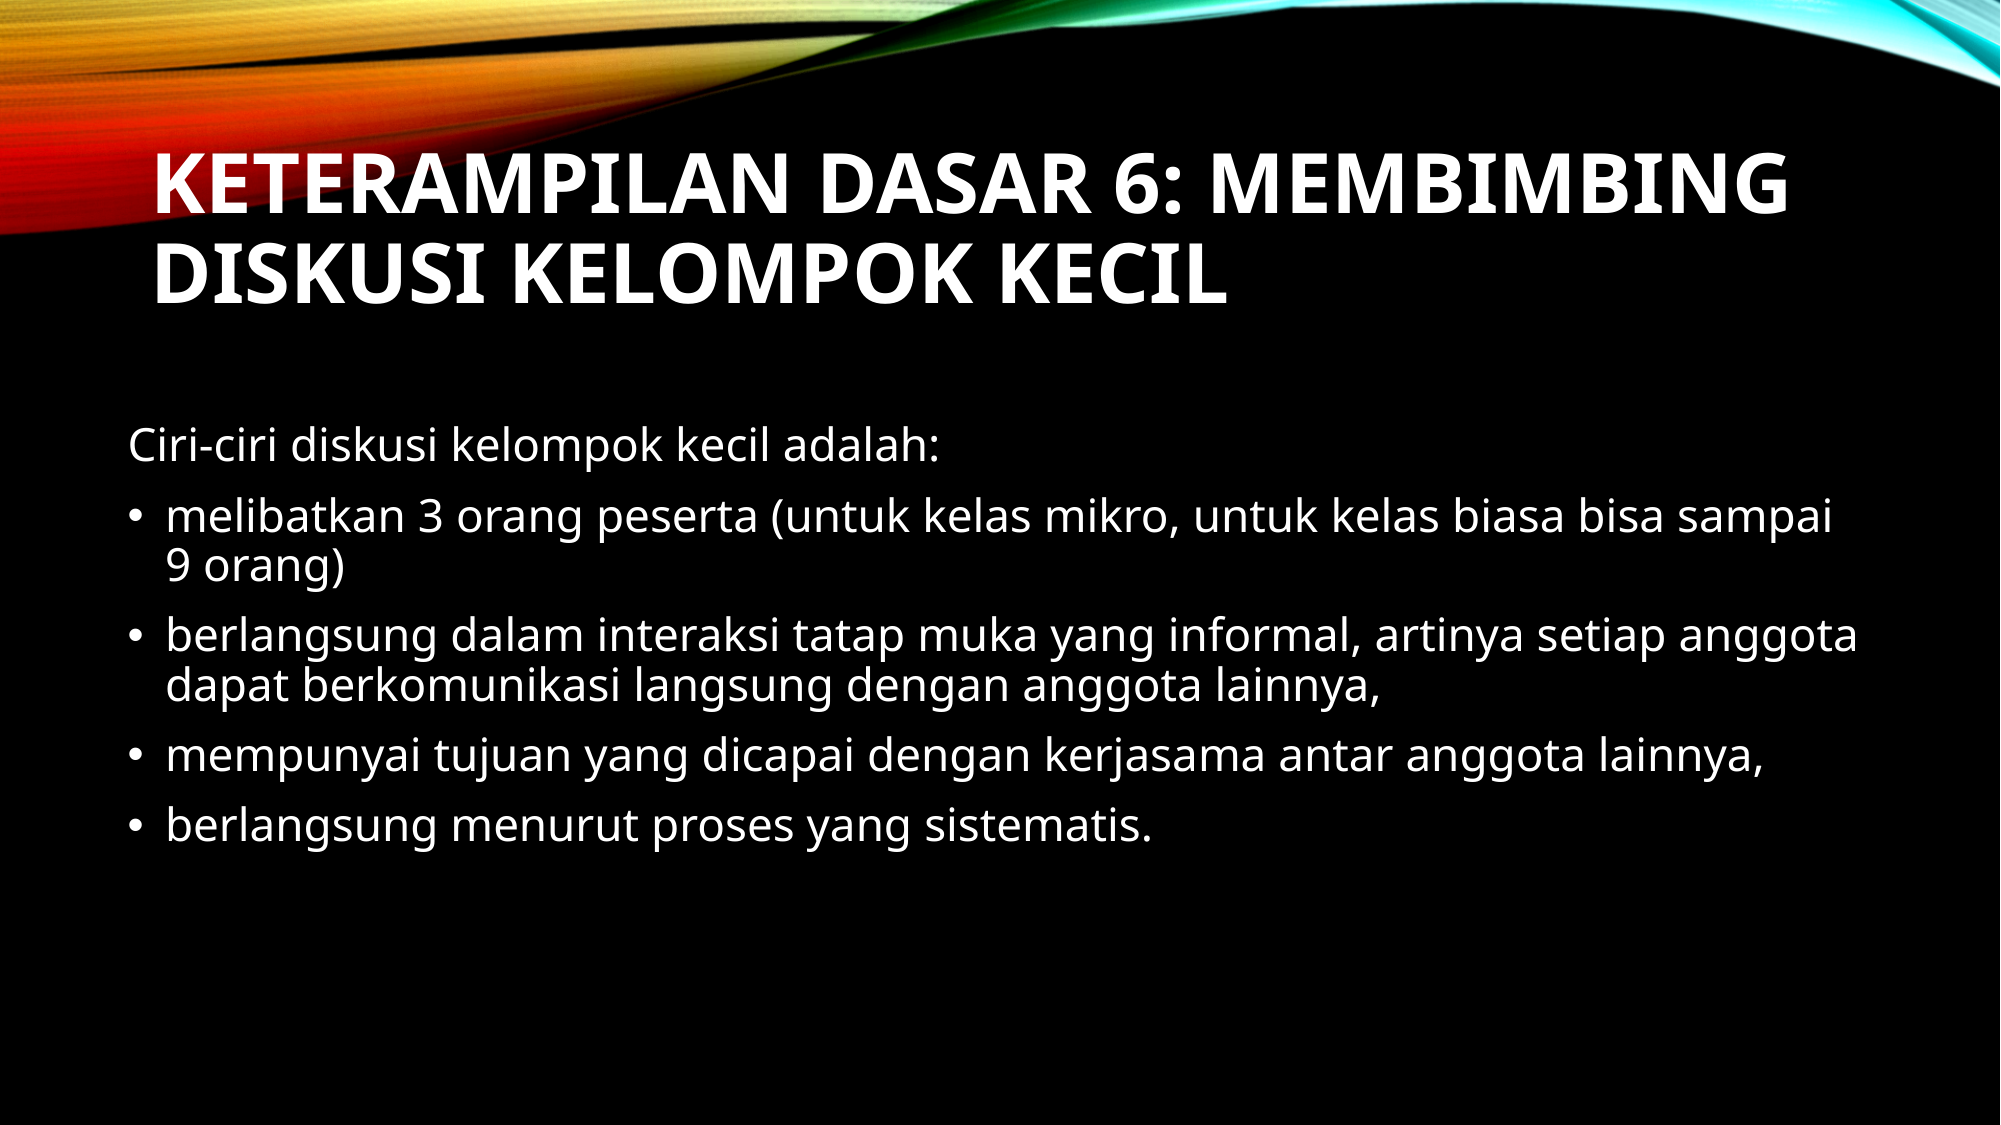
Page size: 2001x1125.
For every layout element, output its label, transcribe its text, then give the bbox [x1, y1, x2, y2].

list Ciri-ciri diskusi kelompok kecil adalah: melibatkan 3 orang peserta (untuk kelas mikro, untuk kelas biasa bisa sampai 9 orang) berlangsung dalam interaksi tatap muka yang informal, artinya setiap anggota dapat berkomunikasi langsung dengan anggota lainnya, mempunyai tujuan yang dicapai dengan kerjasama antar anggota lainnya, berlangsung menurut proses yang sistematis. [112, 414, 1888, 1075]
title Keterampilan dasar 6: Membimbing Diskusi Kelompok kecil [135, 125, 2000, 338]
picture [0, 0, 2000, 237]
